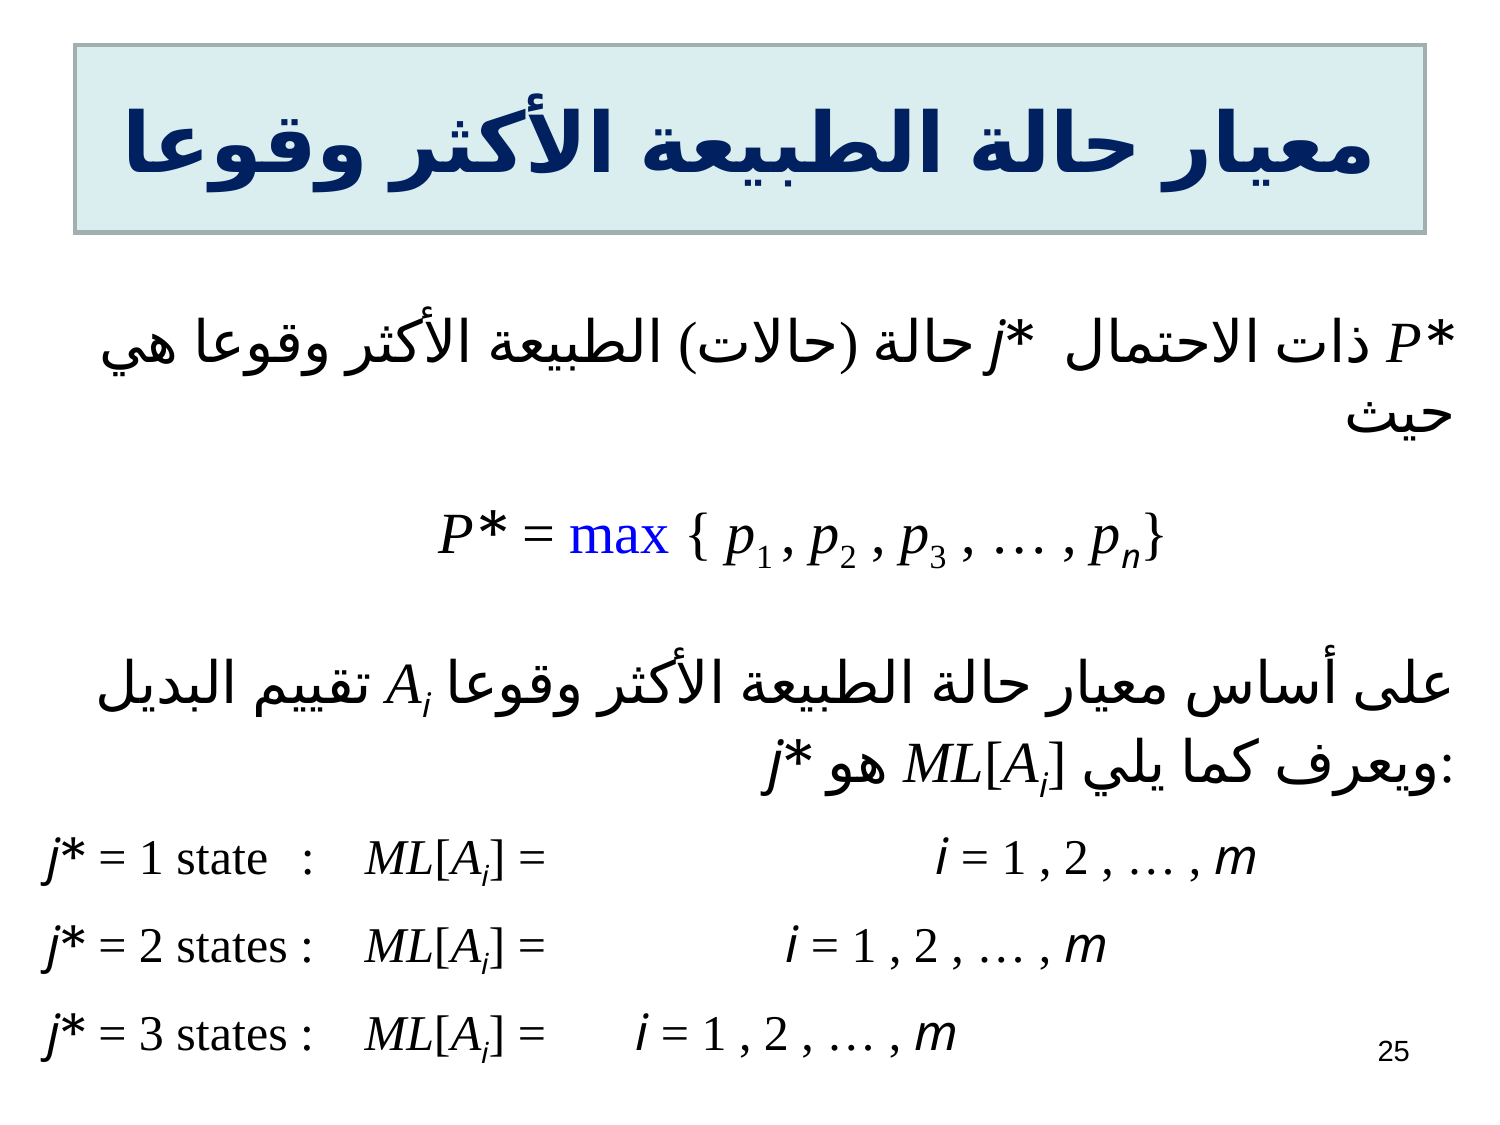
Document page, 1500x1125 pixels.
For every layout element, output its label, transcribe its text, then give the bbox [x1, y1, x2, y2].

slide_number 25 [1074, 1024, 1426, 1103]
title معيار حالة الطبيعة الأكثر وقوعا [73, 43, 1427, 235]
